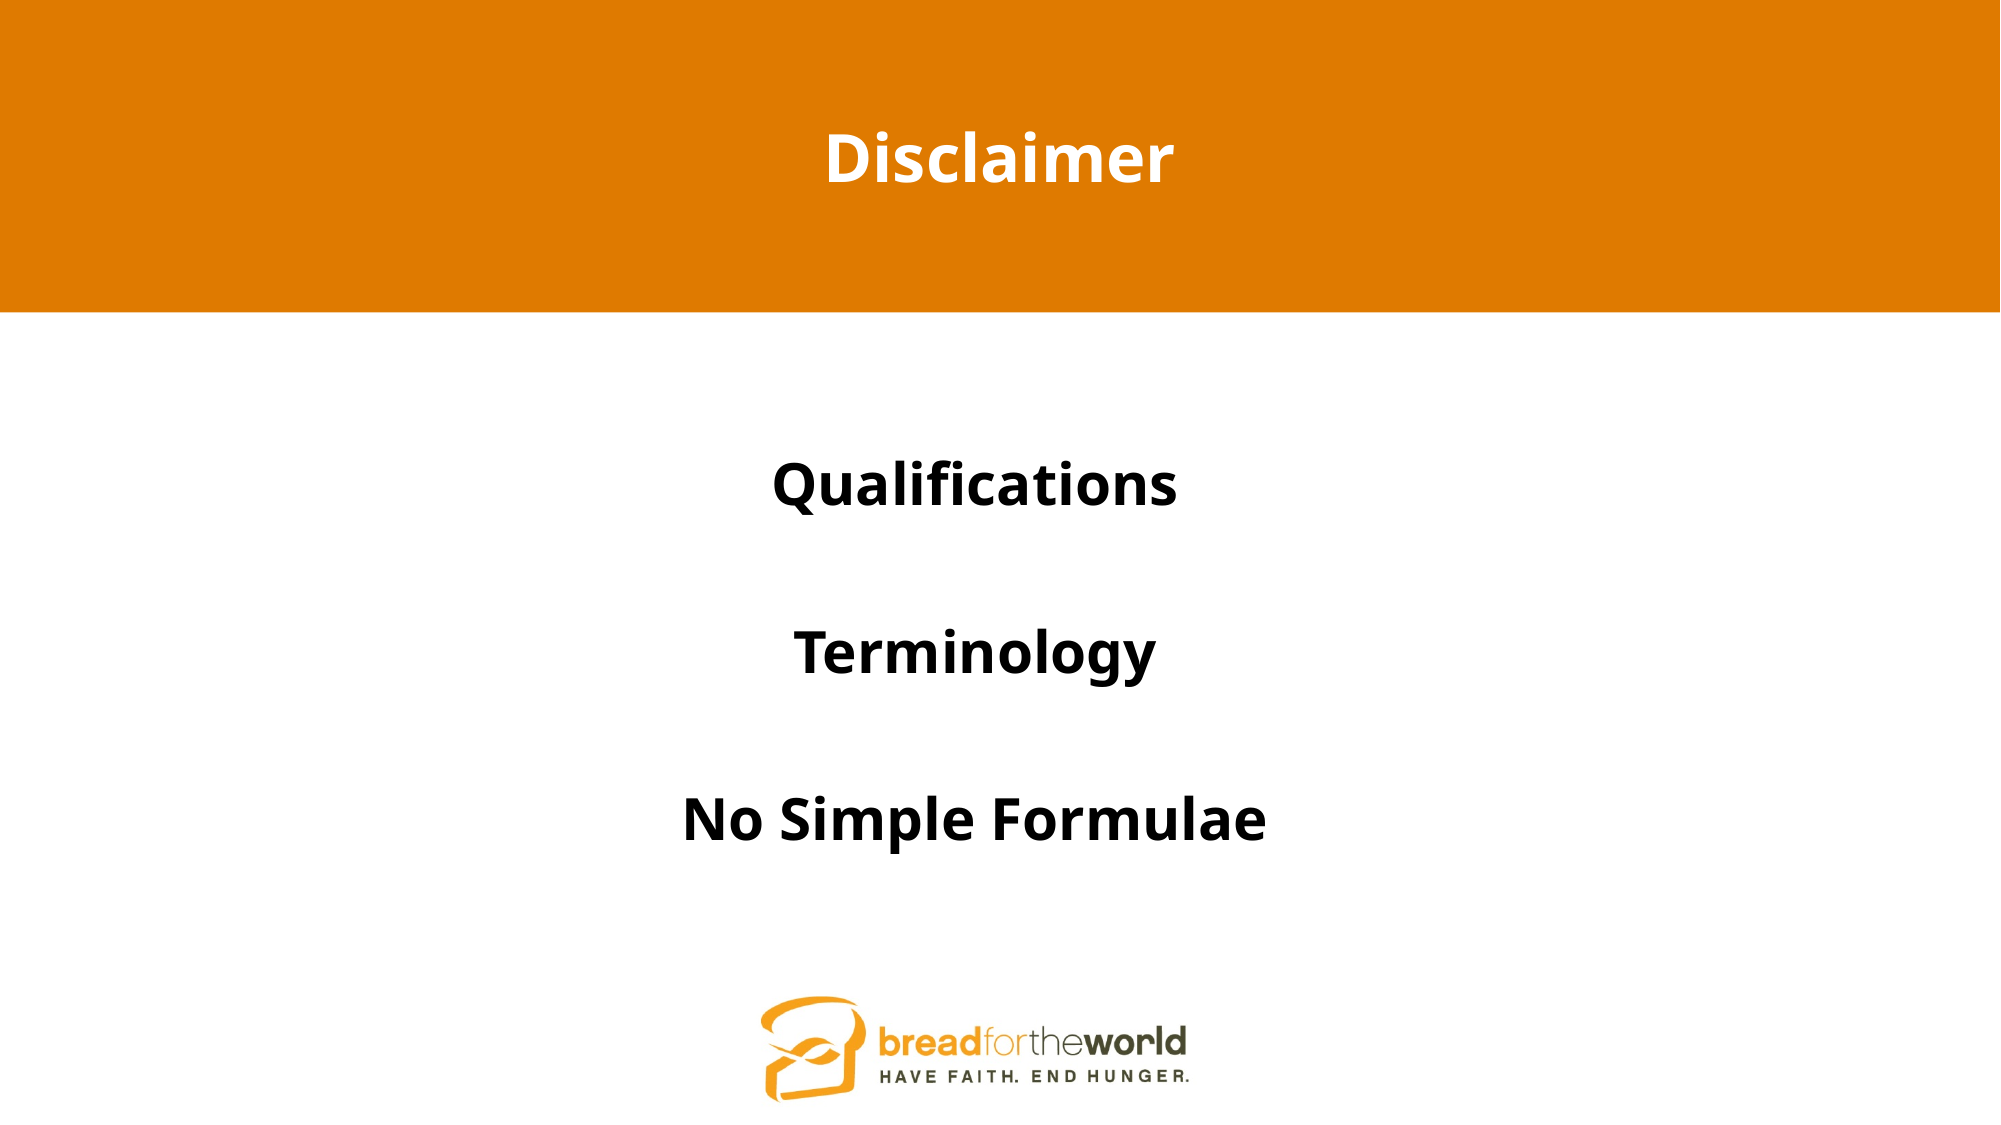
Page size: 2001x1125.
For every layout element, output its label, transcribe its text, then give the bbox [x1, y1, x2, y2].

subtitle Qualifications Terminology No Simple Formulae [178, 357, 1772, 889]
text_box Disclaimer [0, 0, 2000, 313]
picture [749, 985, 1200, 1113]
